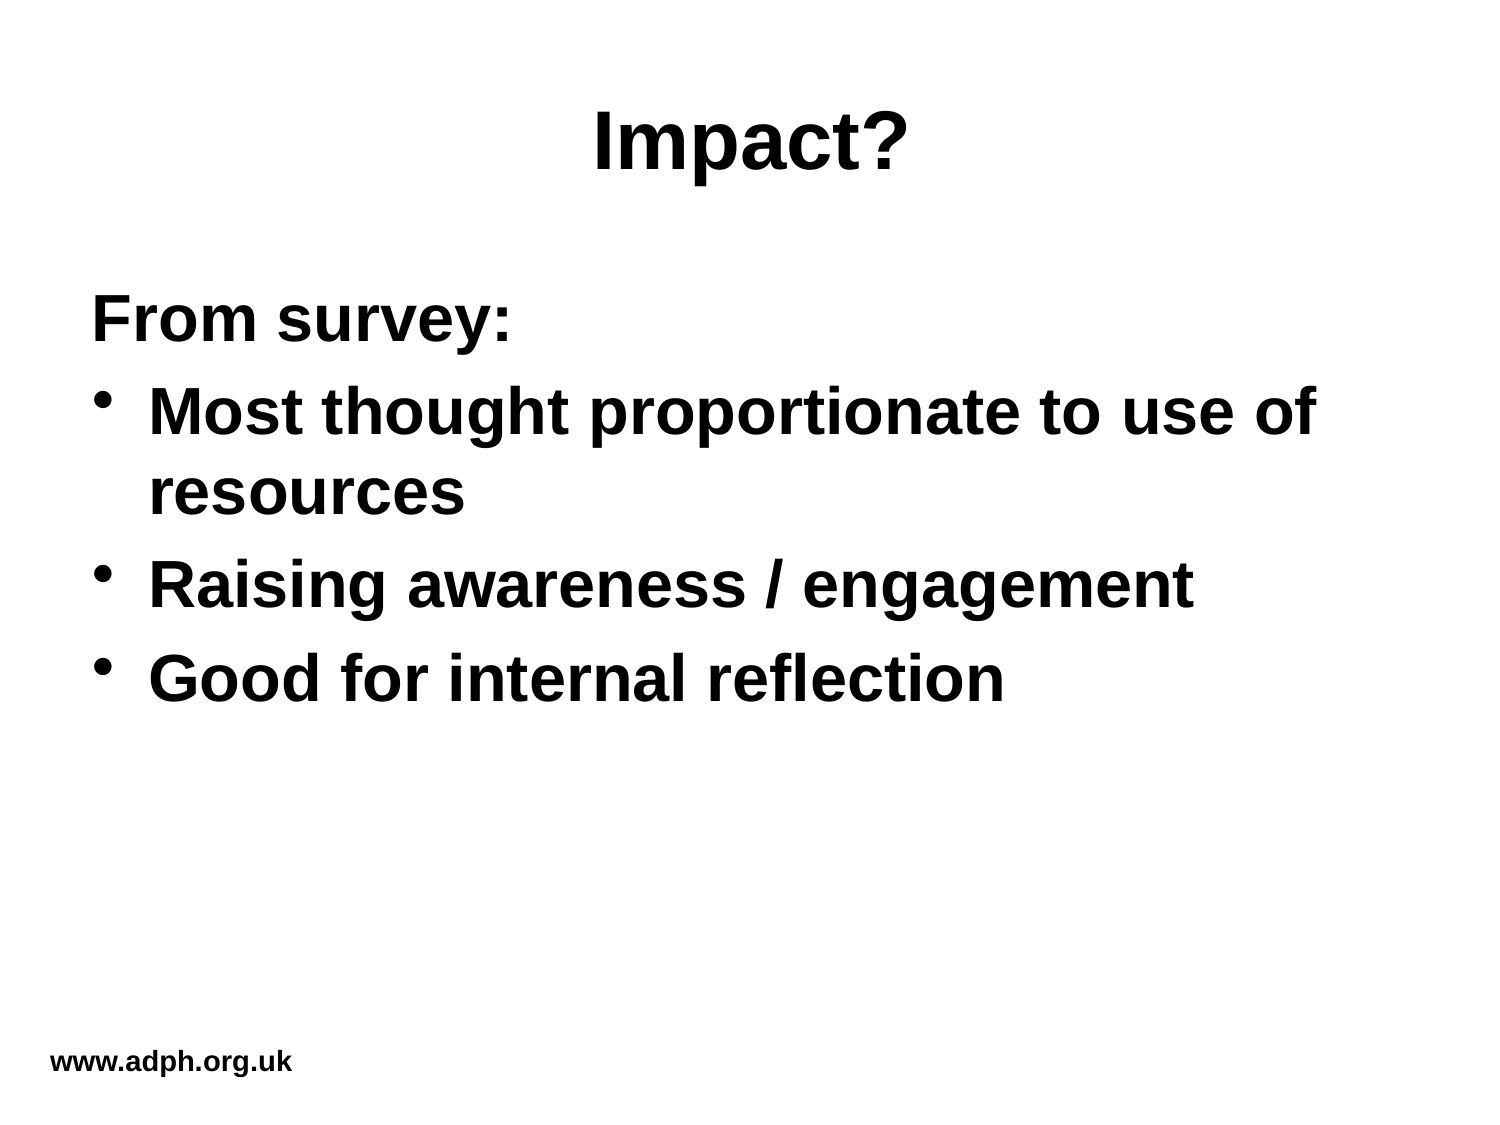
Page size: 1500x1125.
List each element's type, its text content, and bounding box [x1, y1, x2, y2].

footer www.adph.org.uk [29, 1034, 313, 1083]
title Impact? [76, 42, 1427, 231]
list From survey: Most thought proportionate to use of resources Raising awareness / engagement Good for internal reflection [76, 267, 1436, 1000]
